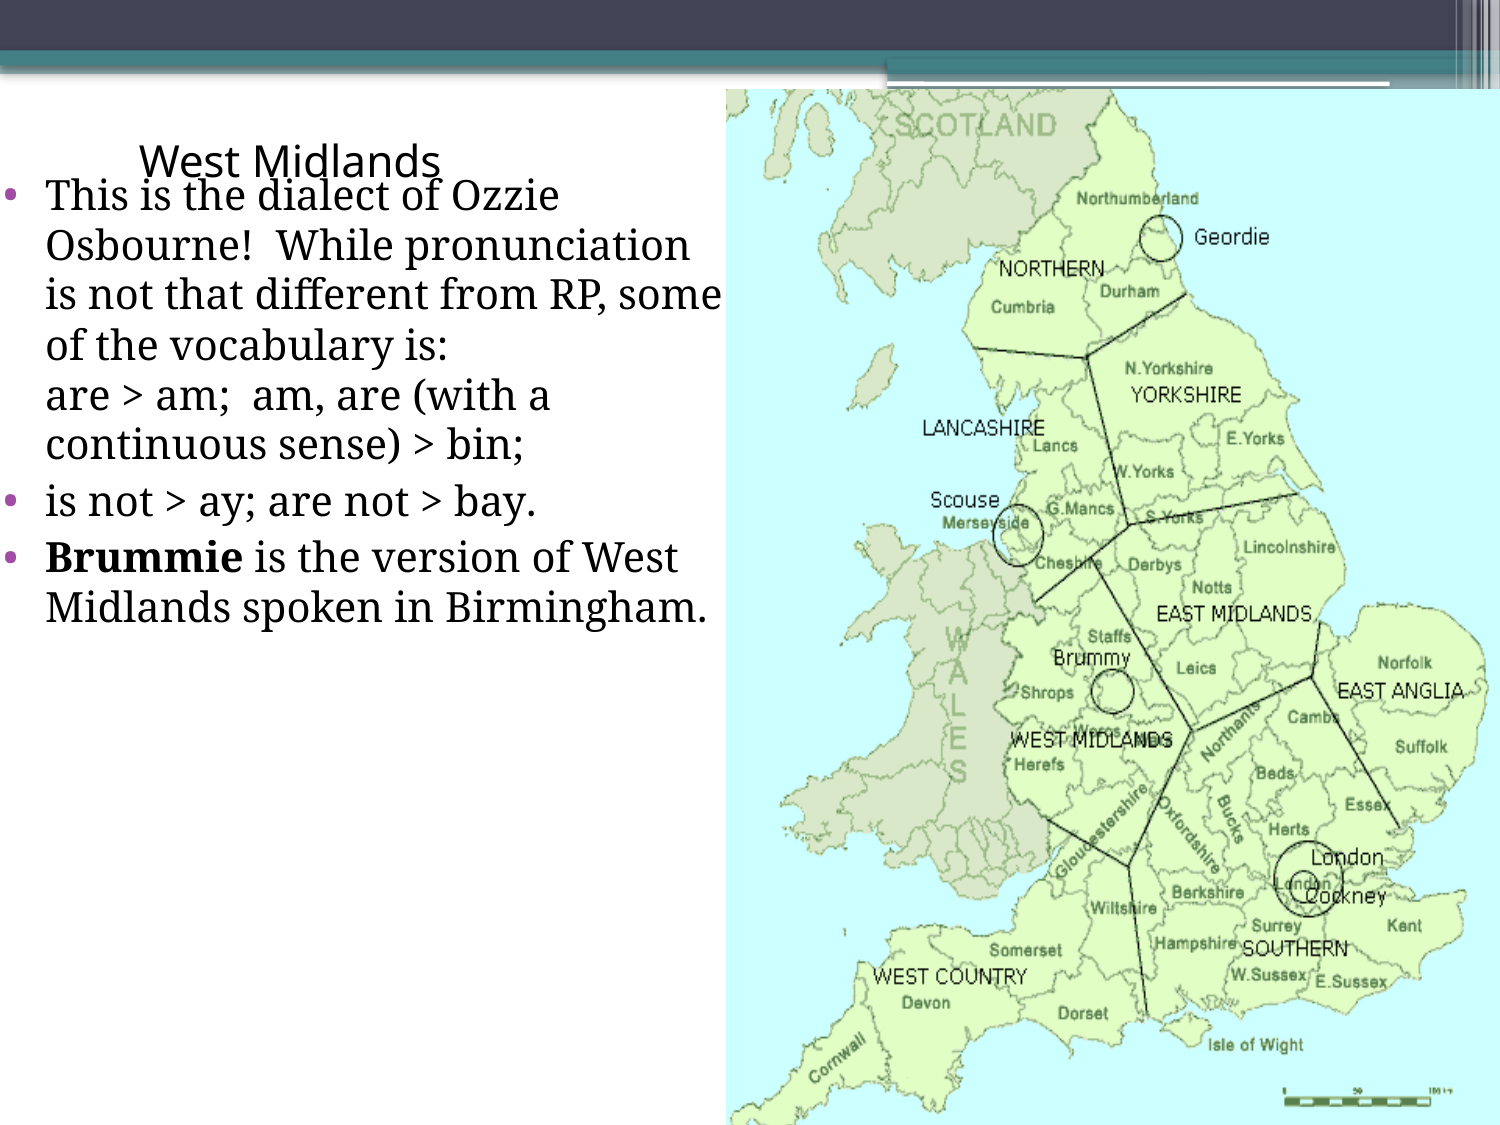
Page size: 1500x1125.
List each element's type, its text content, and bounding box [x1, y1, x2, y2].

list This is the dialect of Ozzie Osbourne! While pronunciation is not that different from RP, some of the vocabulary is: are > am; am, are (with a continuous sense) > bin; is not > ay; are not > bay. Brummie is the version of West Midlands spoken in Birmingham. [0, 160, 719, 1012]
title West Midlands [123, 125, 668, 160]
picture [726, 89, 1500, 1125]
